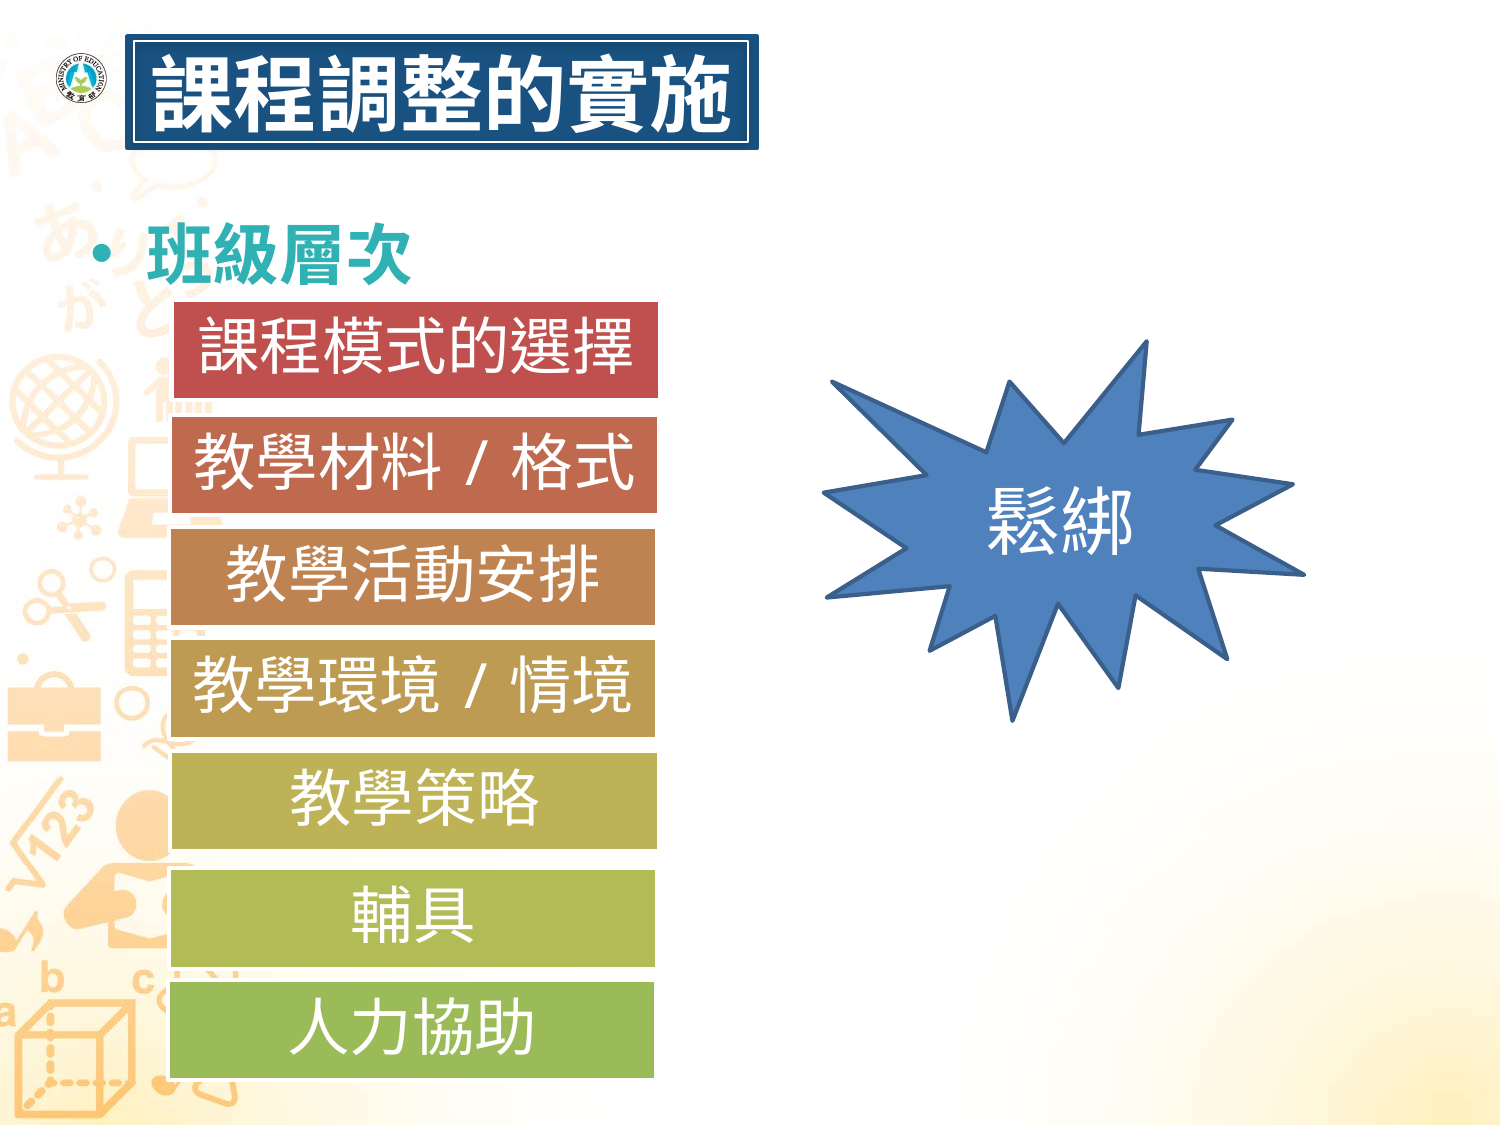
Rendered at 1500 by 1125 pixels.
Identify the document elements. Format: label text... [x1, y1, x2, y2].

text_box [170, 414, 659, 516]
text_box 課程調整的實施 [125, 34, 759, 150]
text_box [133, 41, 749, 142]
picture [0, 0, 1500, 1125]
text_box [168, 868, 658, 969]
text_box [170, 750, 659, 852]
list 班級層次 [75, 204, 1425, 1125]
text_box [168, 638, 658, 739]
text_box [168, 526, 658, 628]
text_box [167, 979, 657, 1081]
text_box 鬆綁 [821, 339, 1307, 723]
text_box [171, 299, 661, 401]
